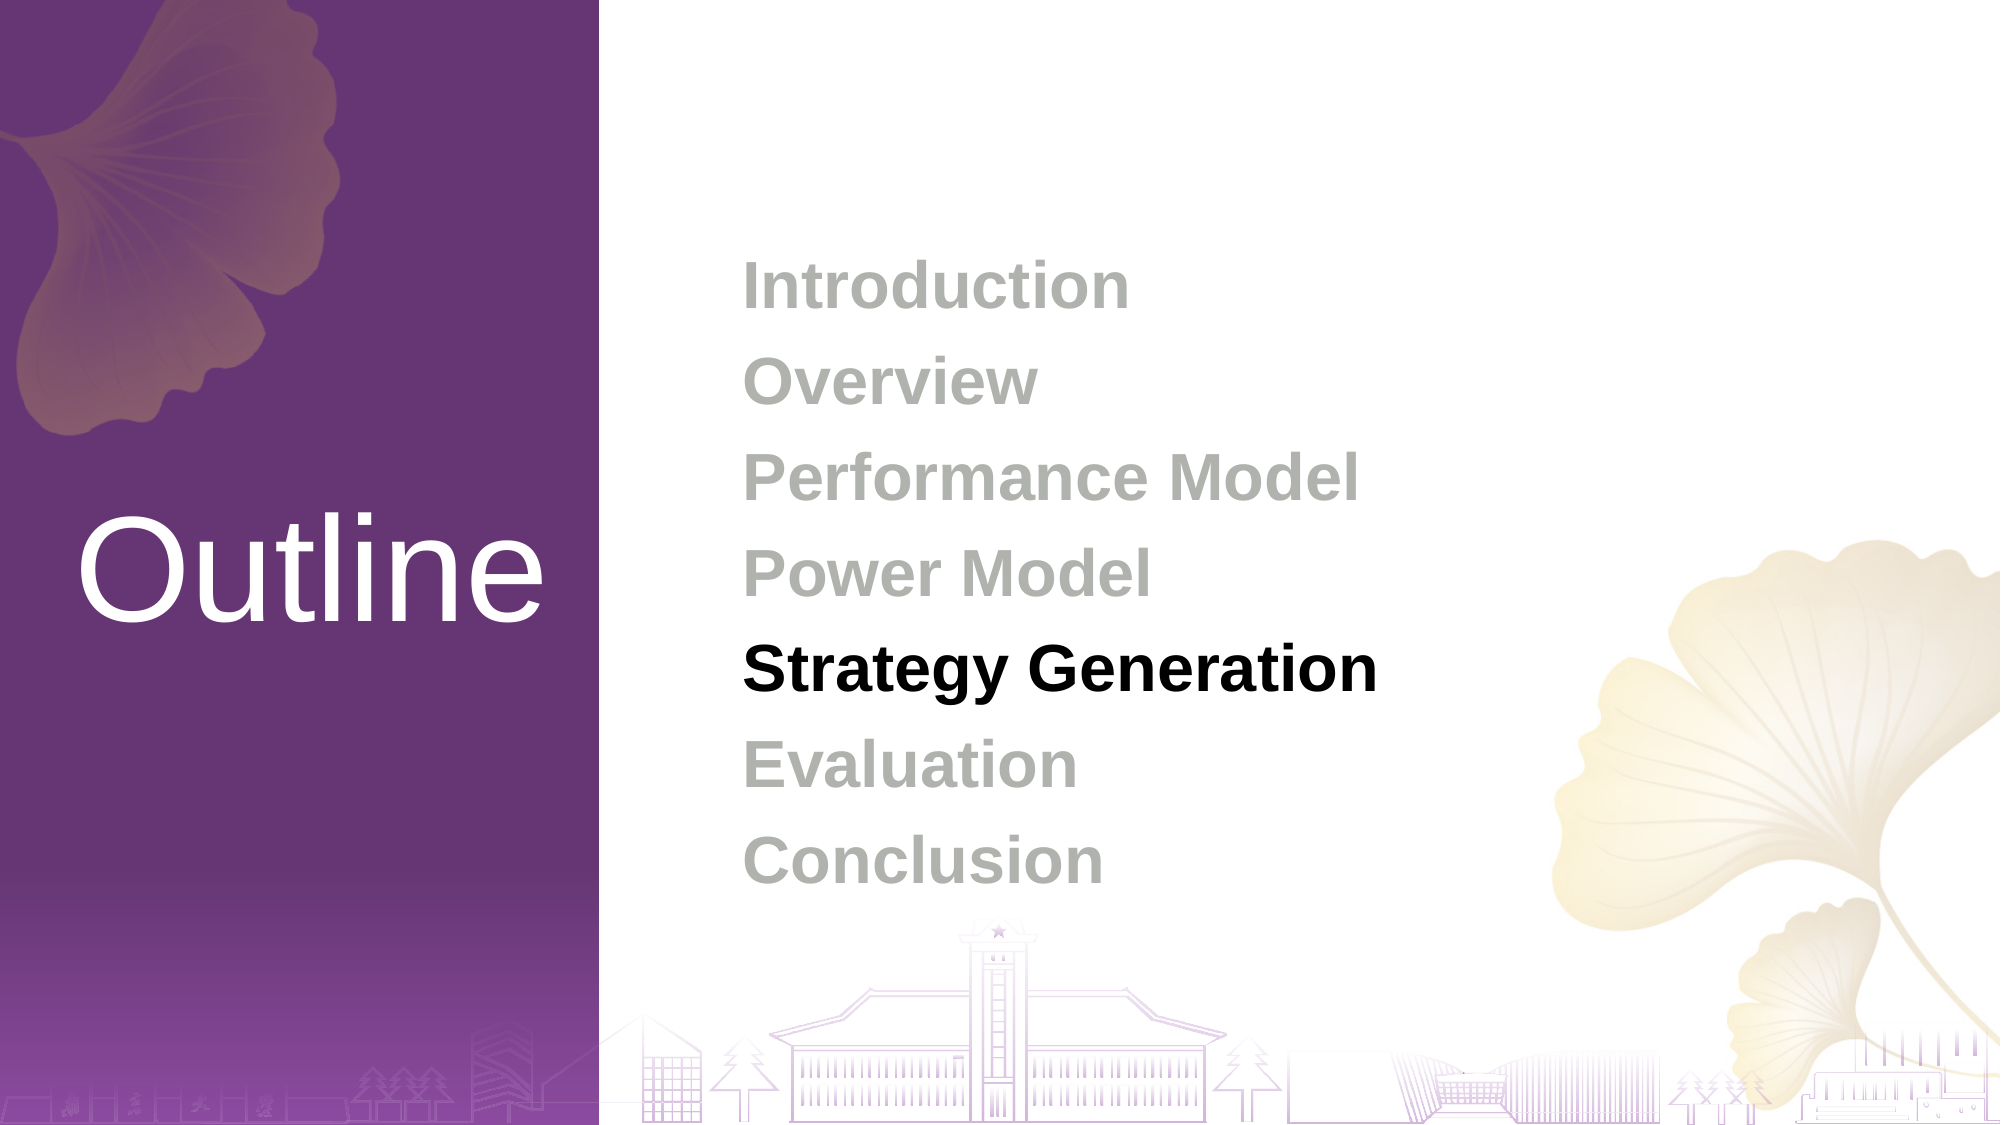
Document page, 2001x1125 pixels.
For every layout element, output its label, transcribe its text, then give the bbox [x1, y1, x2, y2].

picture [0, 0, 546, 583]
picture [600, 0, 2000, 914]
text_box [0, 0, 600, 914]
text_box Introduction Overview Performance Model Power Model Strategy Generation Evaluation Conclusion [727, 218, 1395, 905]
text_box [0, 914, 2000, 1125]
text_box Outline [59, 463, 565, 659]
